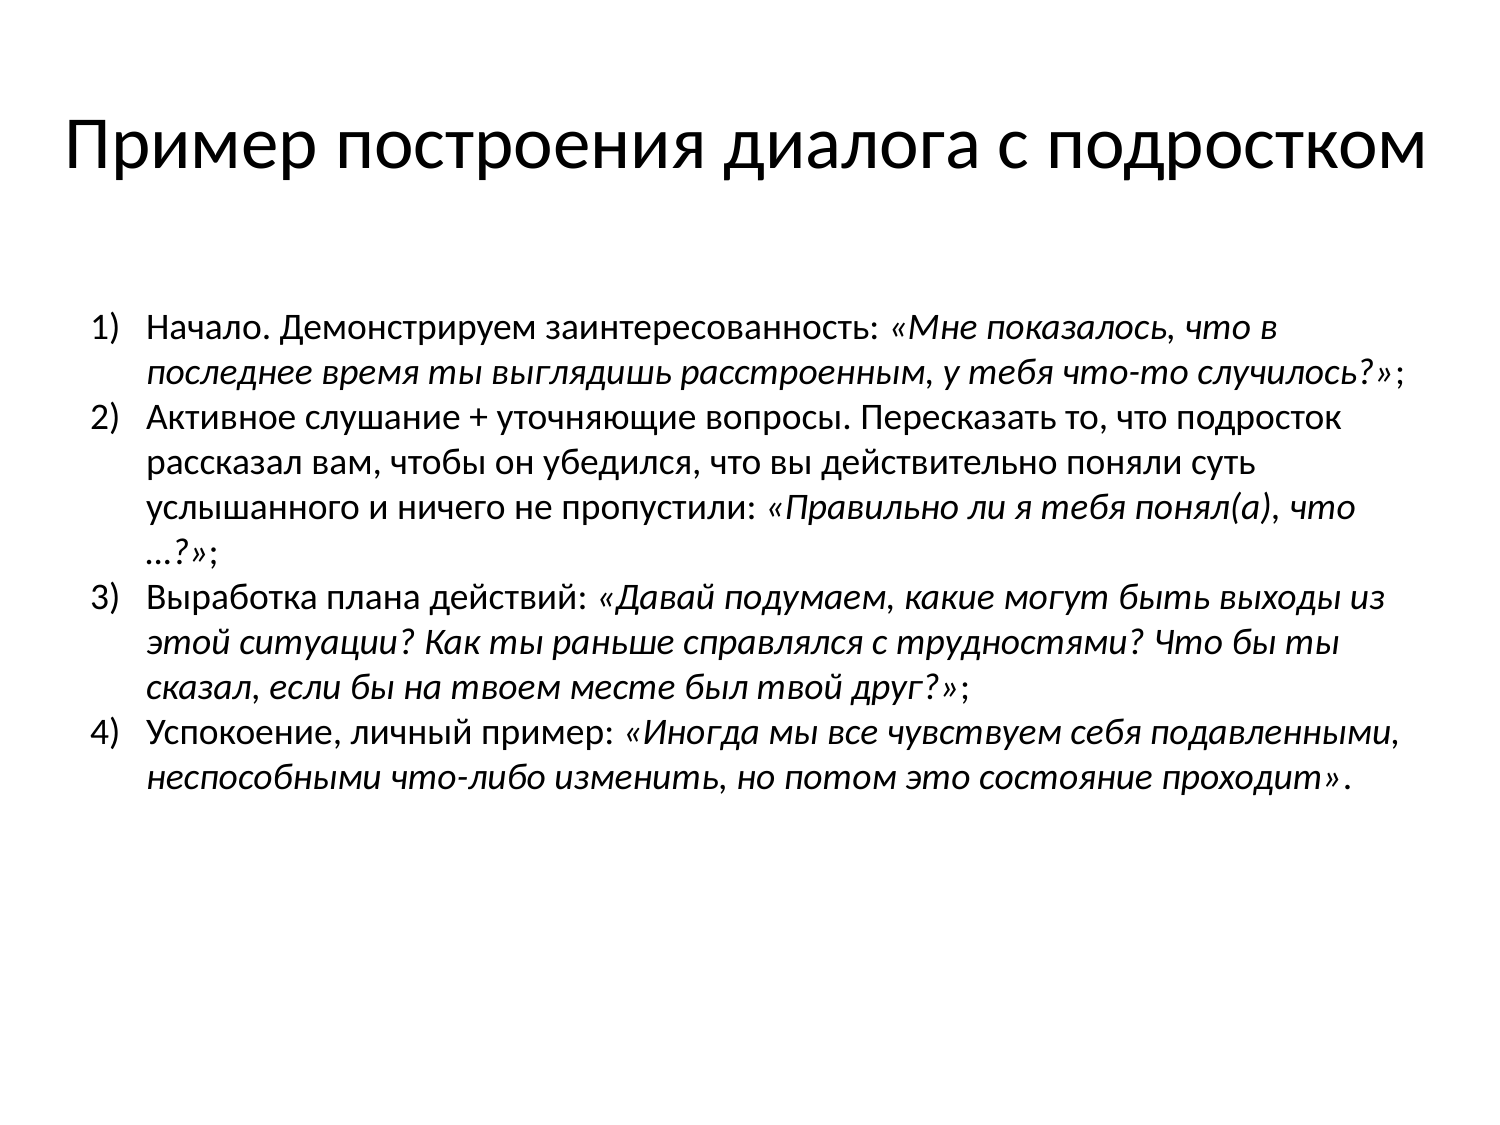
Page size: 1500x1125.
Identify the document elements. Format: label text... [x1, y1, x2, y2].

text_box Пример построения диалога с подростком [35, 45, 1476, 232]
text_box Начало. Демонстрируем заинтересованность: «Мне показалось, что в последнее время ты выглядишь расстроенным, у тебя что-то случилось?»; Активное слушание + уточняющие вопросы. Пересказать то, что подросток рассказал вам, чтобы он убедился, что вы действительно поняли суть услышанного и ничего не пропустили: «Правильно ли я тебя понял(а), что …?»; Выработка плана действий: «Давай подумаем, какие могут быть выходы из этой ситуации? Как ты раньше справлялся с трудностями? Что бы ты сказал, если бы на твоем месте был твой друг?»; Успокоение, личный пример: «Иногда мы все чувствуем себя подавленными, неспособными что-либо изменить, но потом это состояние проходит». [74, 295, 1425, 1005]
